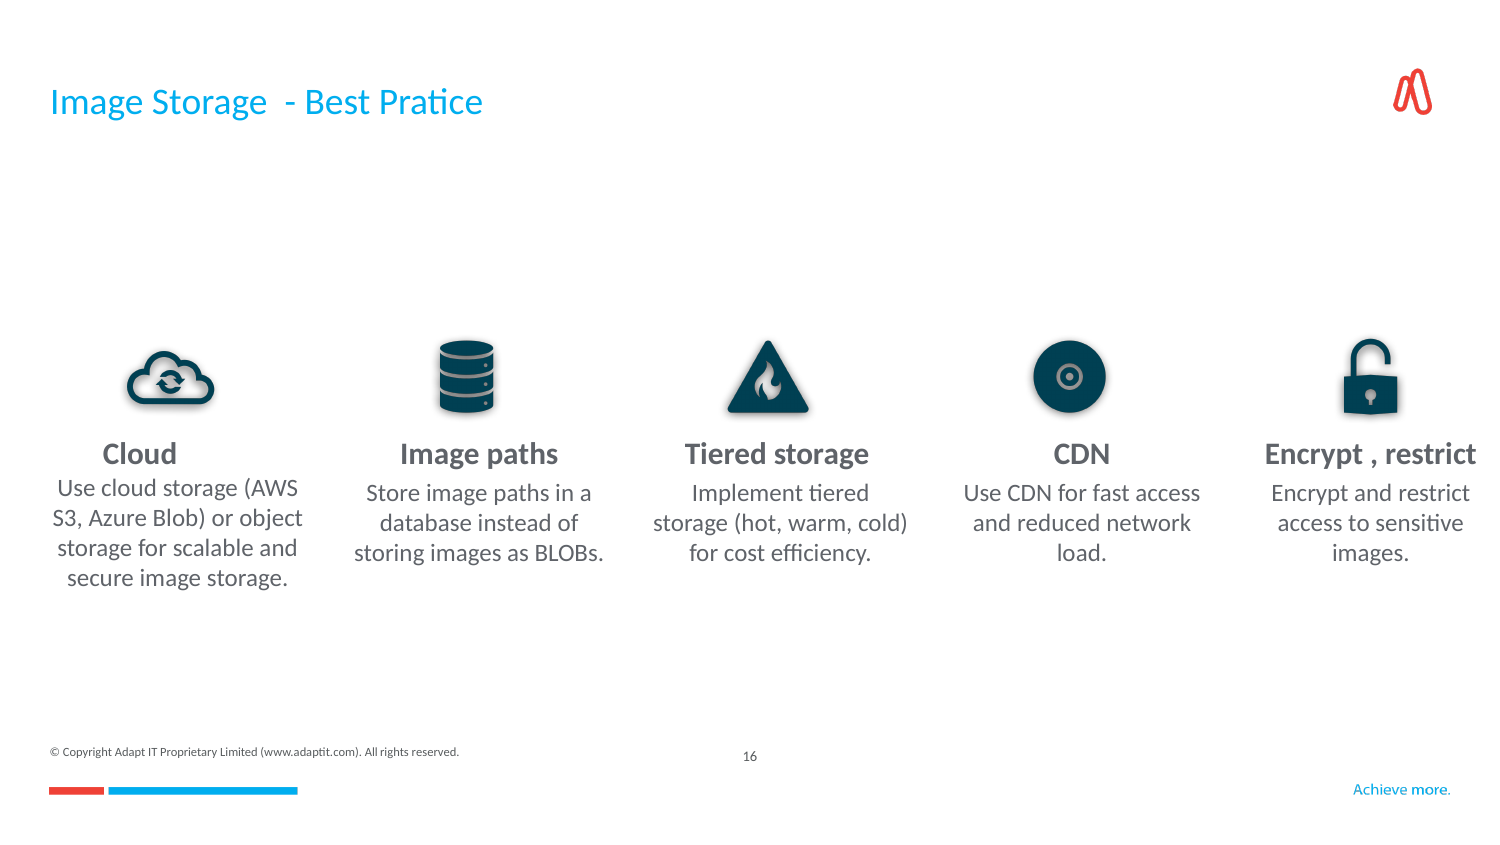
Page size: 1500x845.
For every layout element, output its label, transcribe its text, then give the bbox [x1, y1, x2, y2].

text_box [49, 331, 1500, 602]
picture [1374, 783, 1450, 795]
picture [49, 783, 1371, 795]
title Image Storage - Best Pratice [50, 58, 1450, 138]
